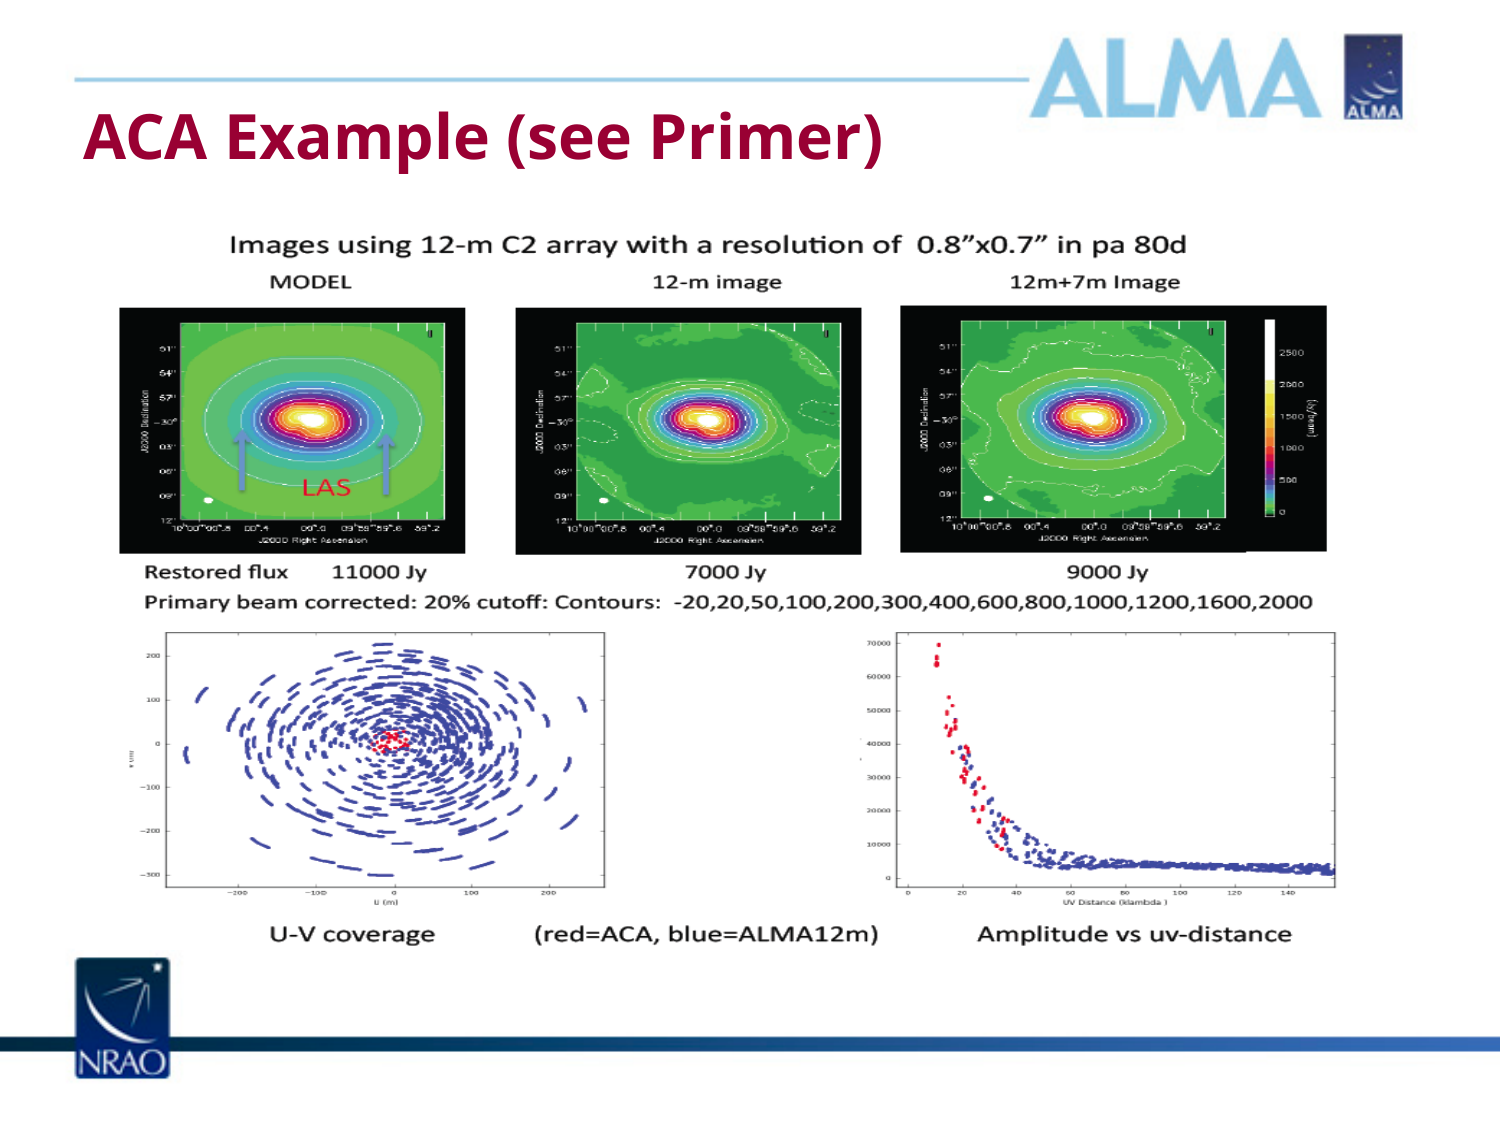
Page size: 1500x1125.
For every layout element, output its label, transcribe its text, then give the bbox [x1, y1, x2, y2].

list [74, 210, 1426, 951]
title ACA Example (see Primer) [75, 88, 1425, 180]
picture [0, 0, 1500, 1125]
